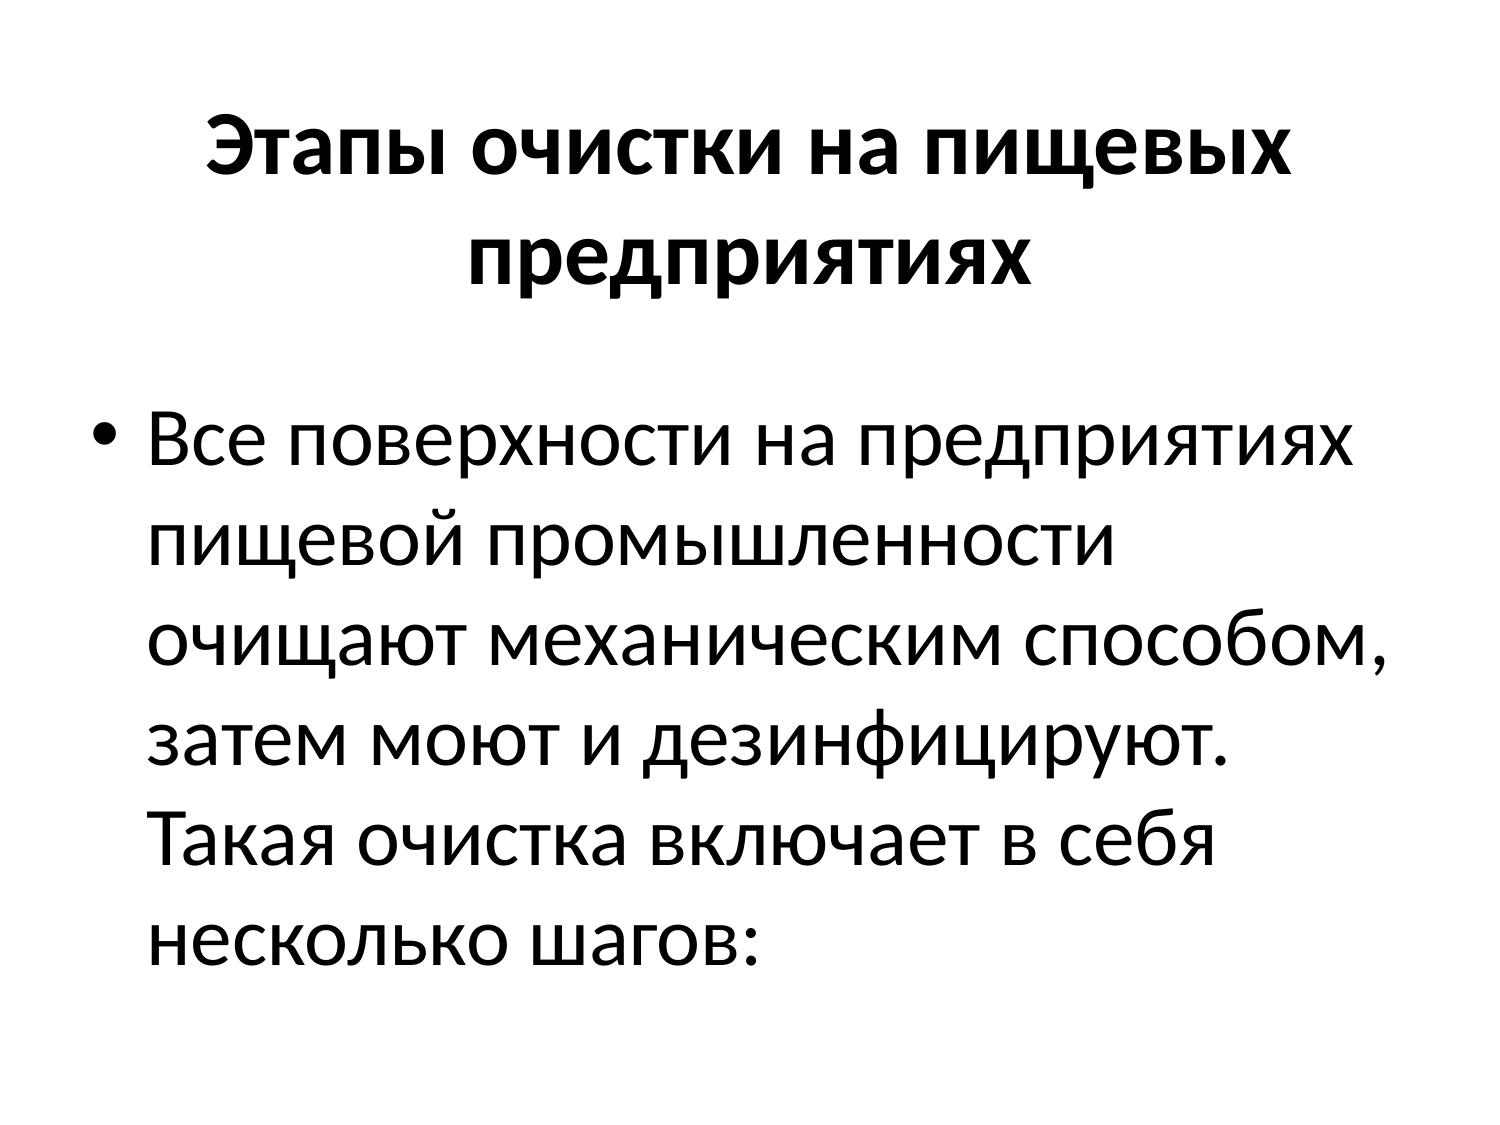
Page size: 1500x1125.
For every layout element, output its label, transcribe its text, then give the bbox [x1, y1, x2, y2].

title Этапы очистки на пищевых предприятиях [75, 45, 1425, 340]
list Все поверхности на предприятиях пищевой промышленности очищают механическим способом, затем моют и дезинфицируют. Такая очистка включает в себя несколько шагов: [75, 375, 1425, 1005]
